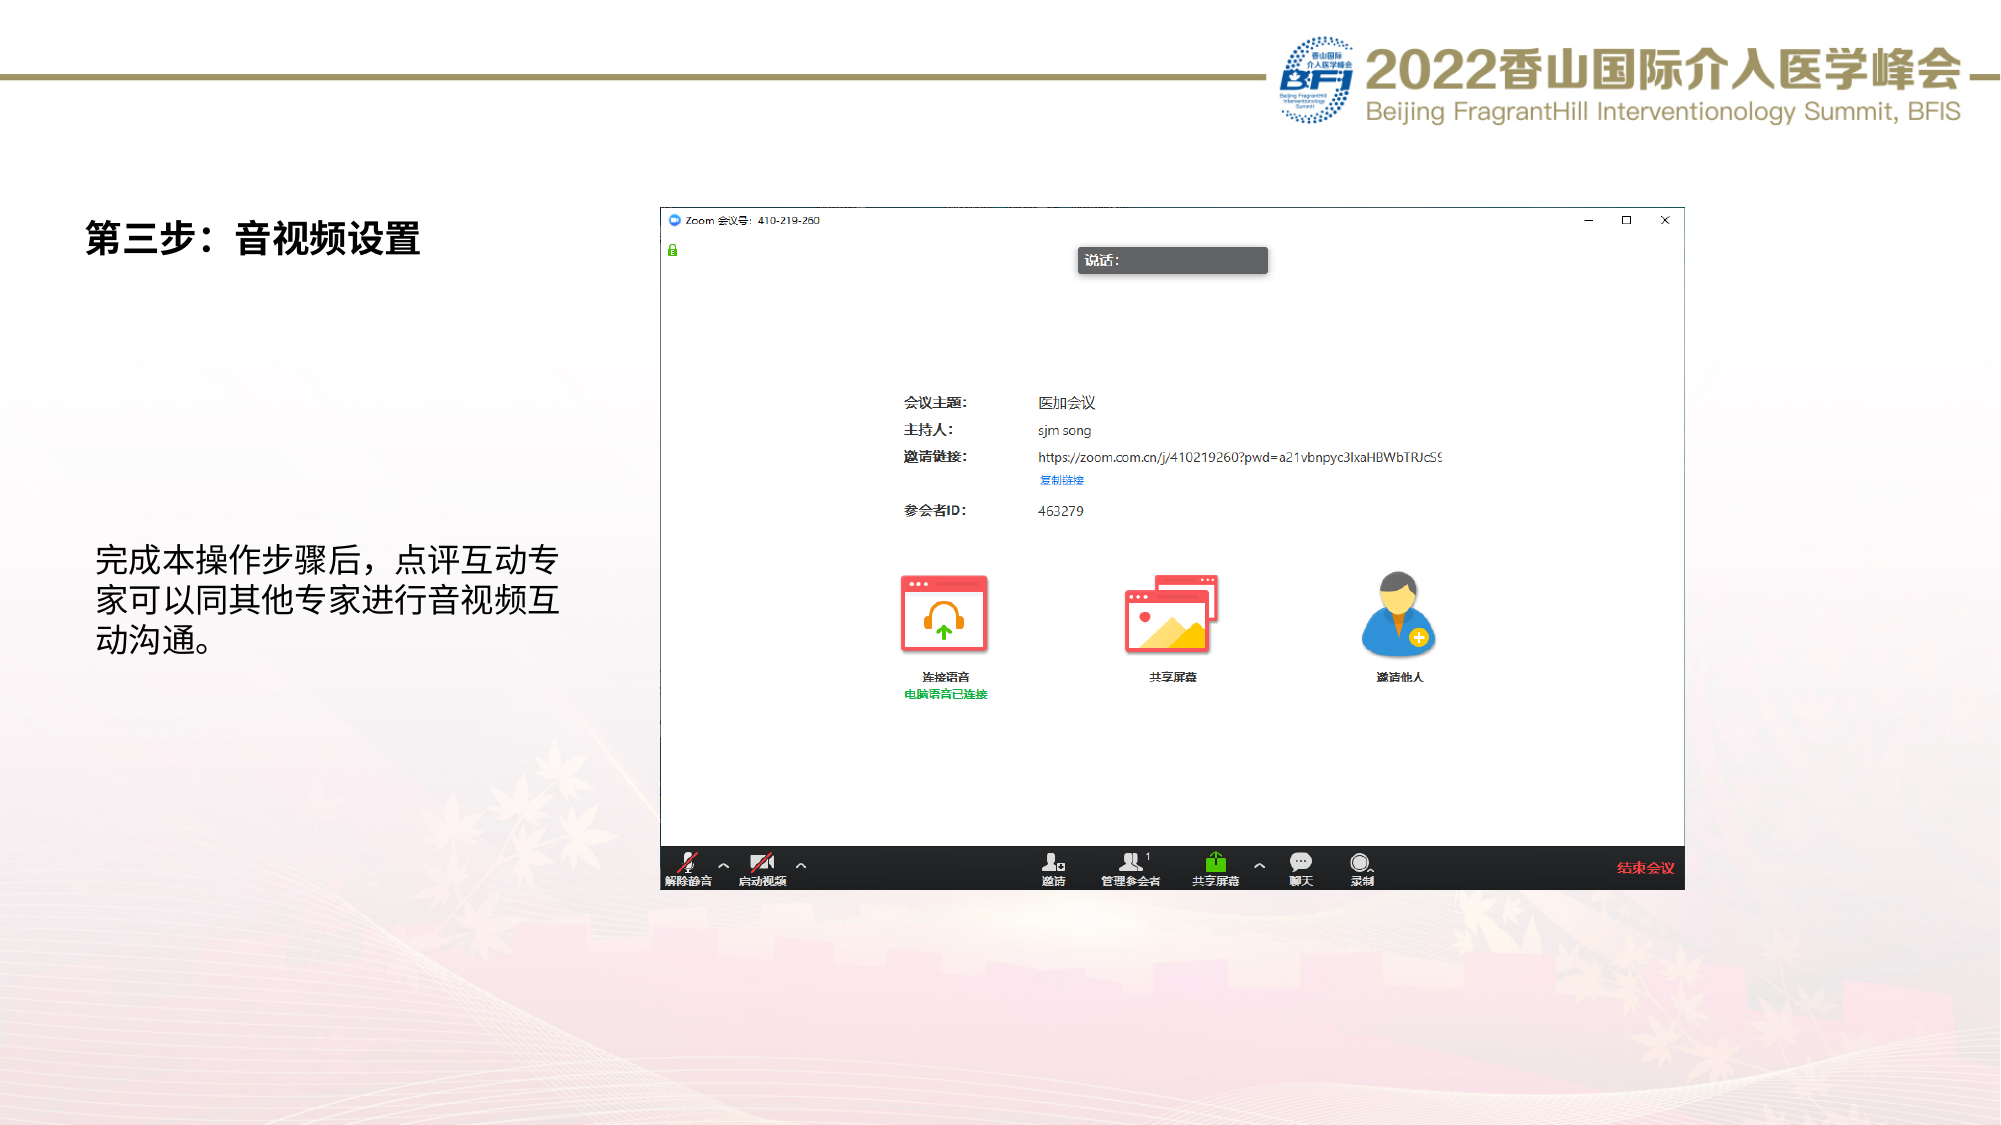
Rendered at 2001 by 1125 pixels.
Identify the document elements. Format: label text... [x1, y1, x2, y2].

text_box 完成本操作步骤后，点评互动专家可以同其他专家进行音视频互动沟通。 [80, 532, 594, 667]
text_box 第三步：音视频设置 [70, 207, 438, 268]
picture [0, 0, 2001, 1125]
